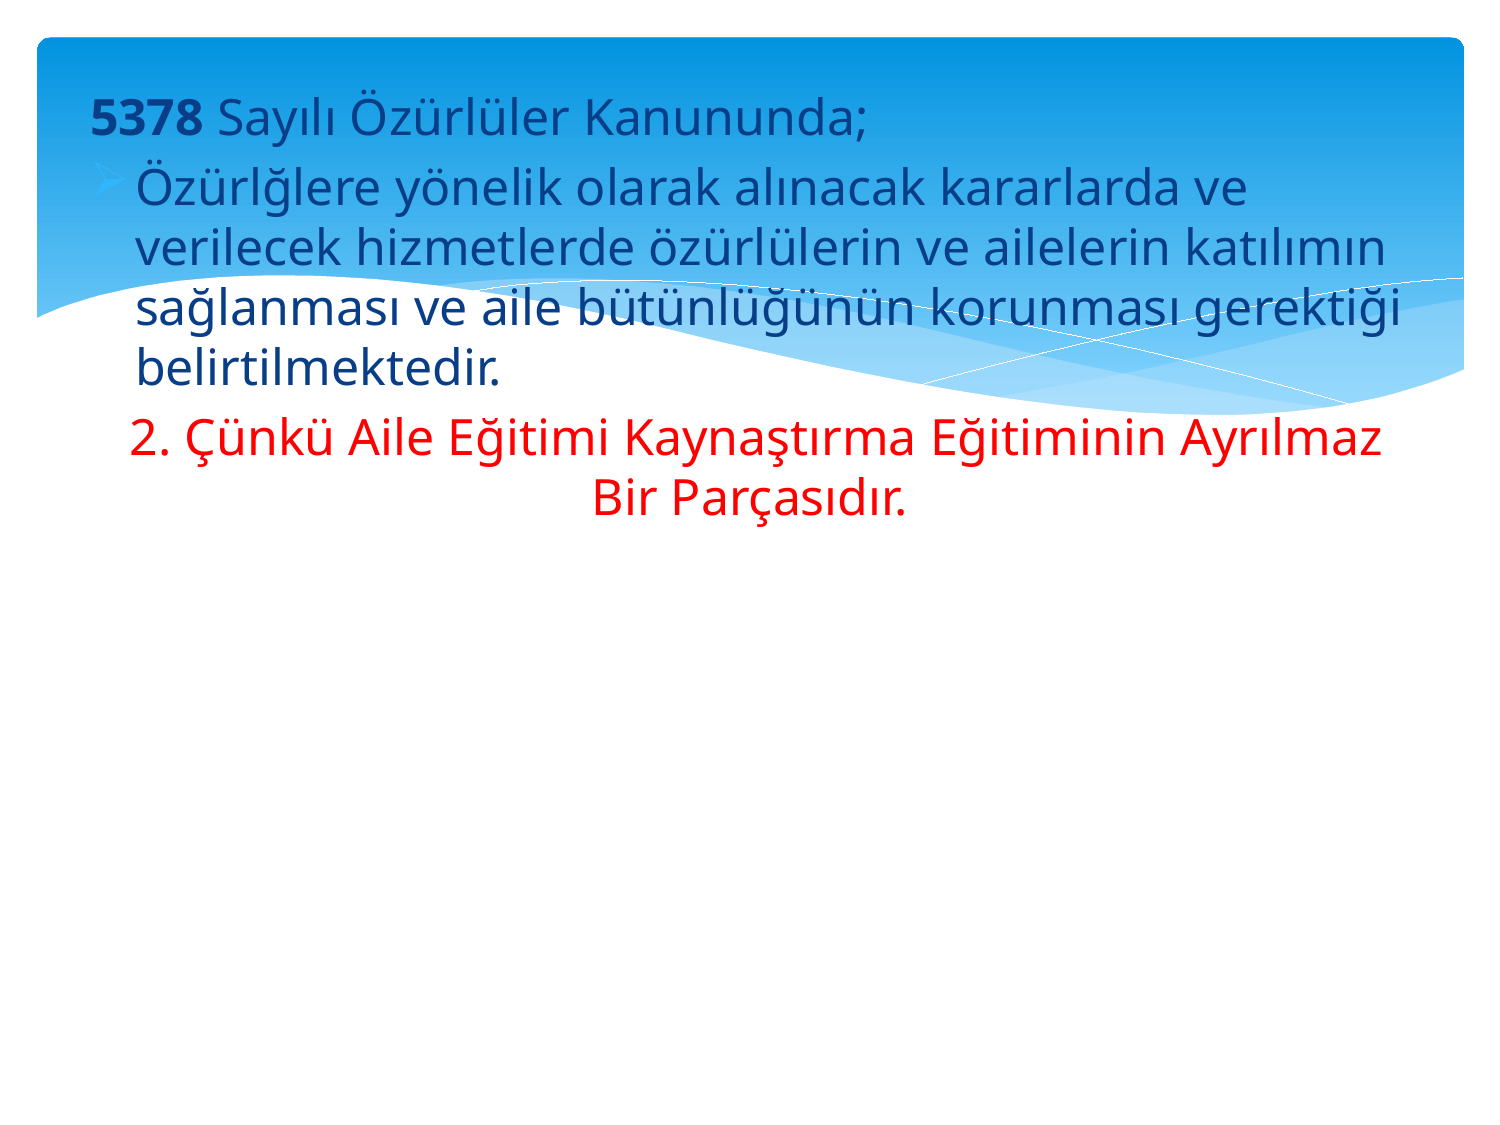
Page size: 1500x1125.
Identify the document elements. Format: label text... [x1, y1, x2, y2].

list 5378 Sayılı Özürlüler Kanununda; Özürlğlere yönelik olarak alınacak kararlarda ve verilecek hizmetlerde özürlülerin ve ailelerin katılımın sağlanması ve aile bütünlüğünün korunması gerektiği belirtilmektedir. 2. Çünkü Aile Eğitimi Kaynaştırma Eğitiminin Ayrılmaz Bir Parçasıdır. [75, 78, 1425, 1005]
